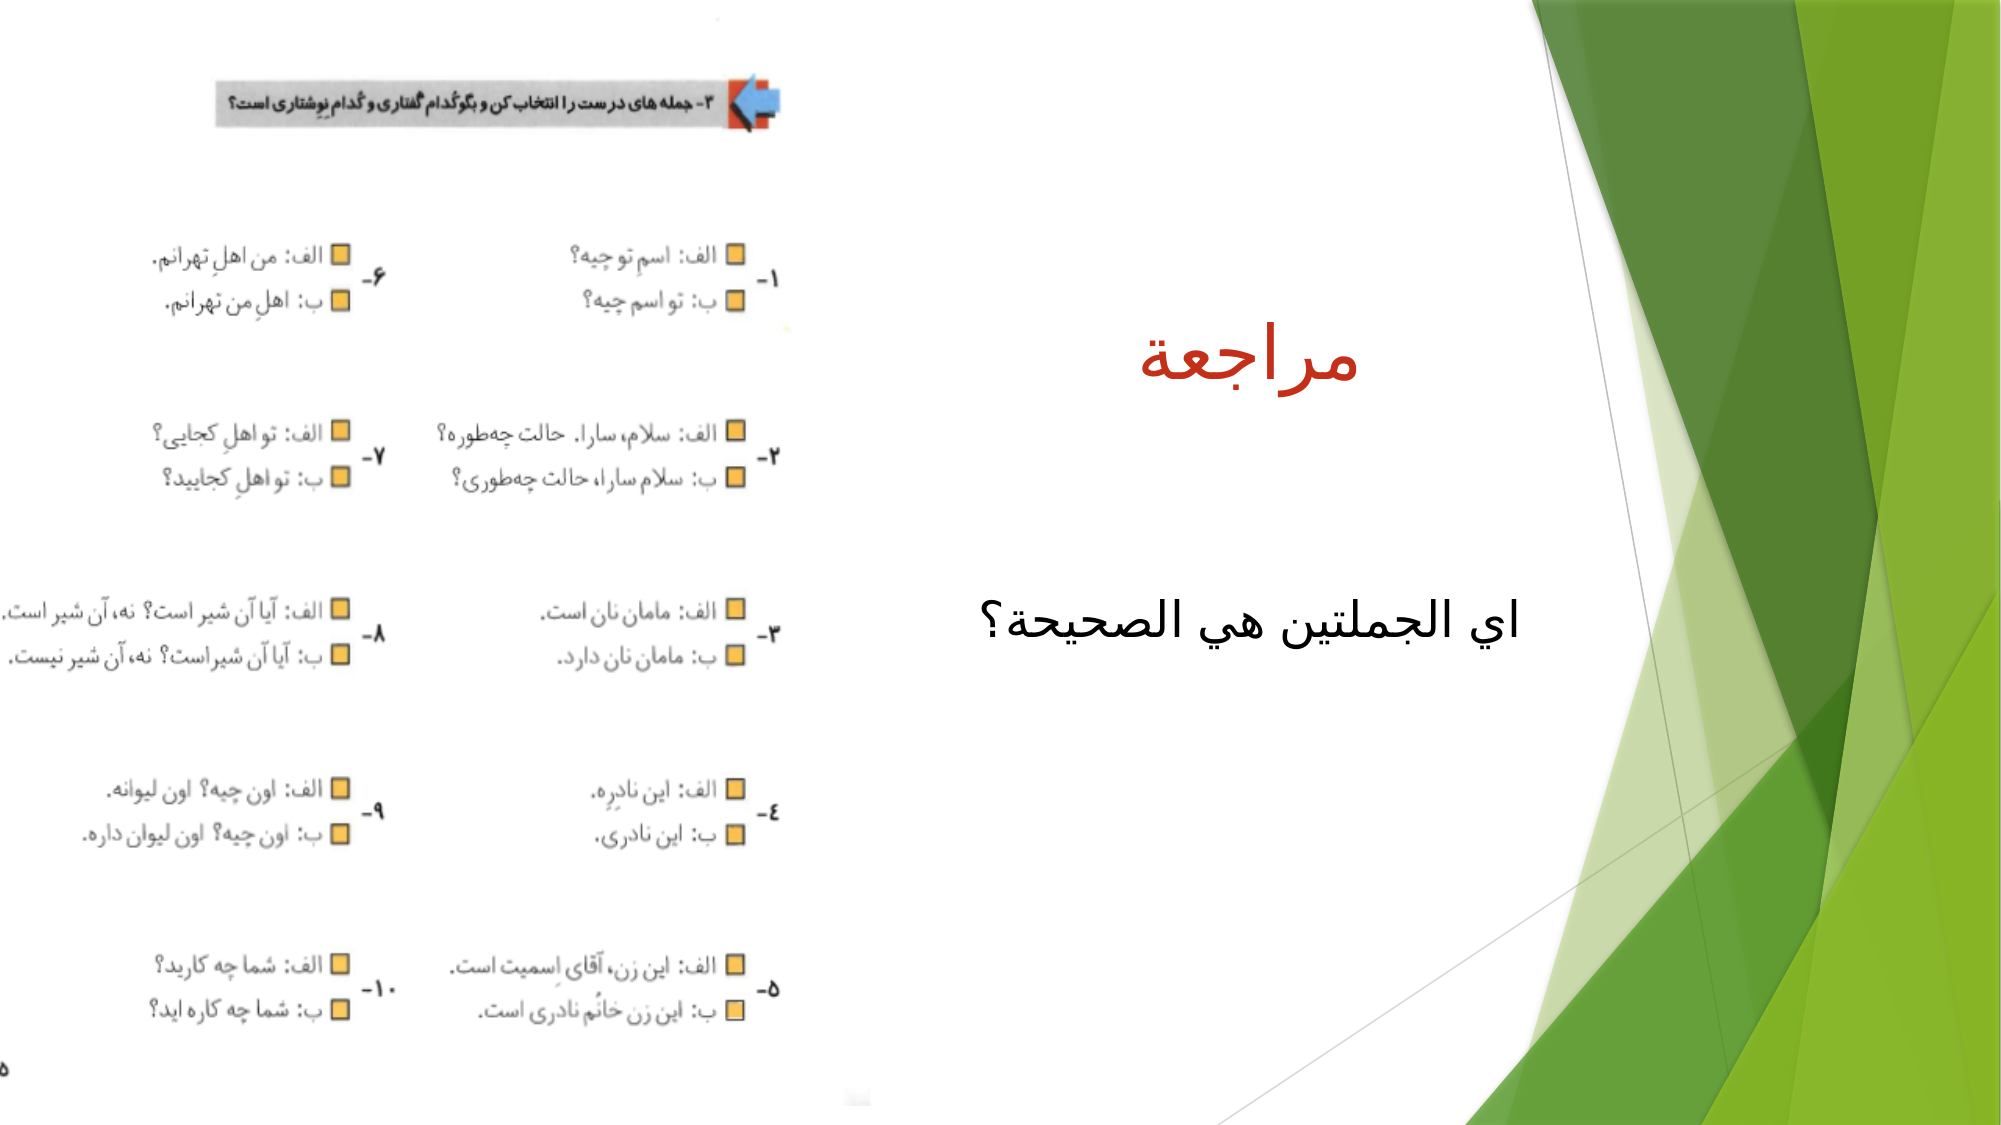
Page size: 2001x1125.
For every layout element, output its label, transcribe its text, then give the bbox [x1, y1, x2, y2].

title اي الجملتين هي الصحيحة؟ [914, 469, 1587, 656]
picture [0, 0, 871, 1107]
text_box مراجعة [875, 220, 1669, 402]
